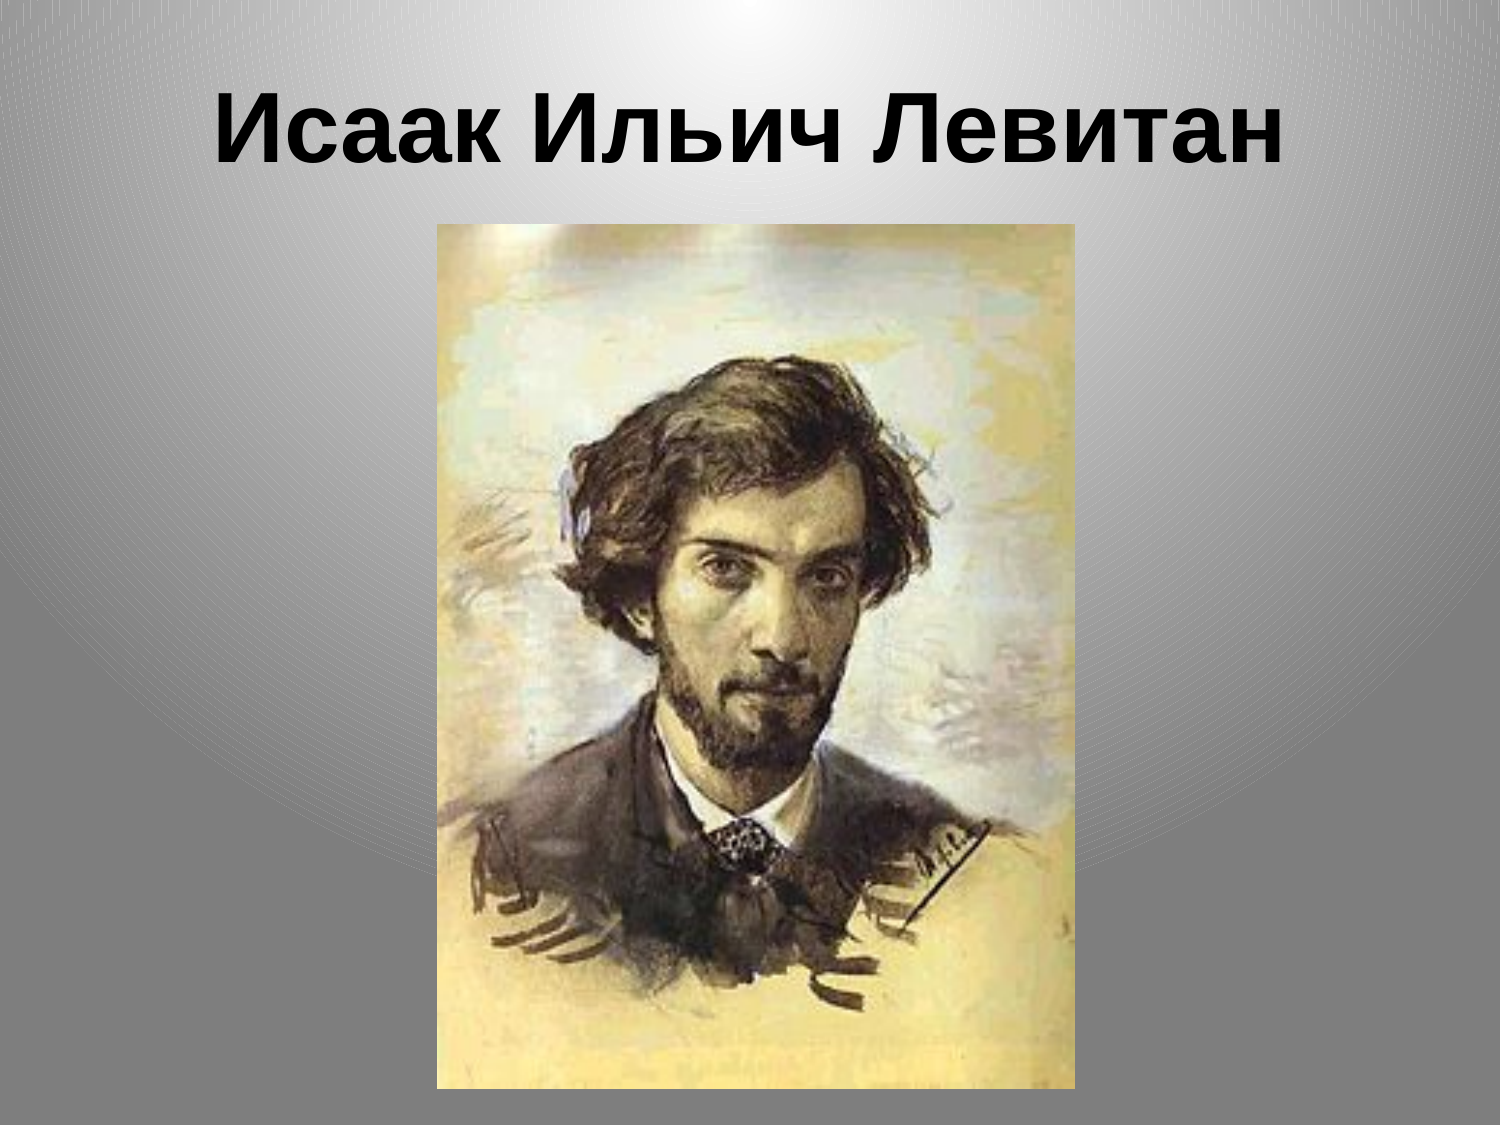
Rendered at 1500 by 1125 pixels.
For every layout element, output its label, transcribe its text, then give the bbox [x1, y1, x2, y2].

title Исаак Ильич Левитан [75, 45, 1425, 200]
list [437, 224, 1076, 1089]
